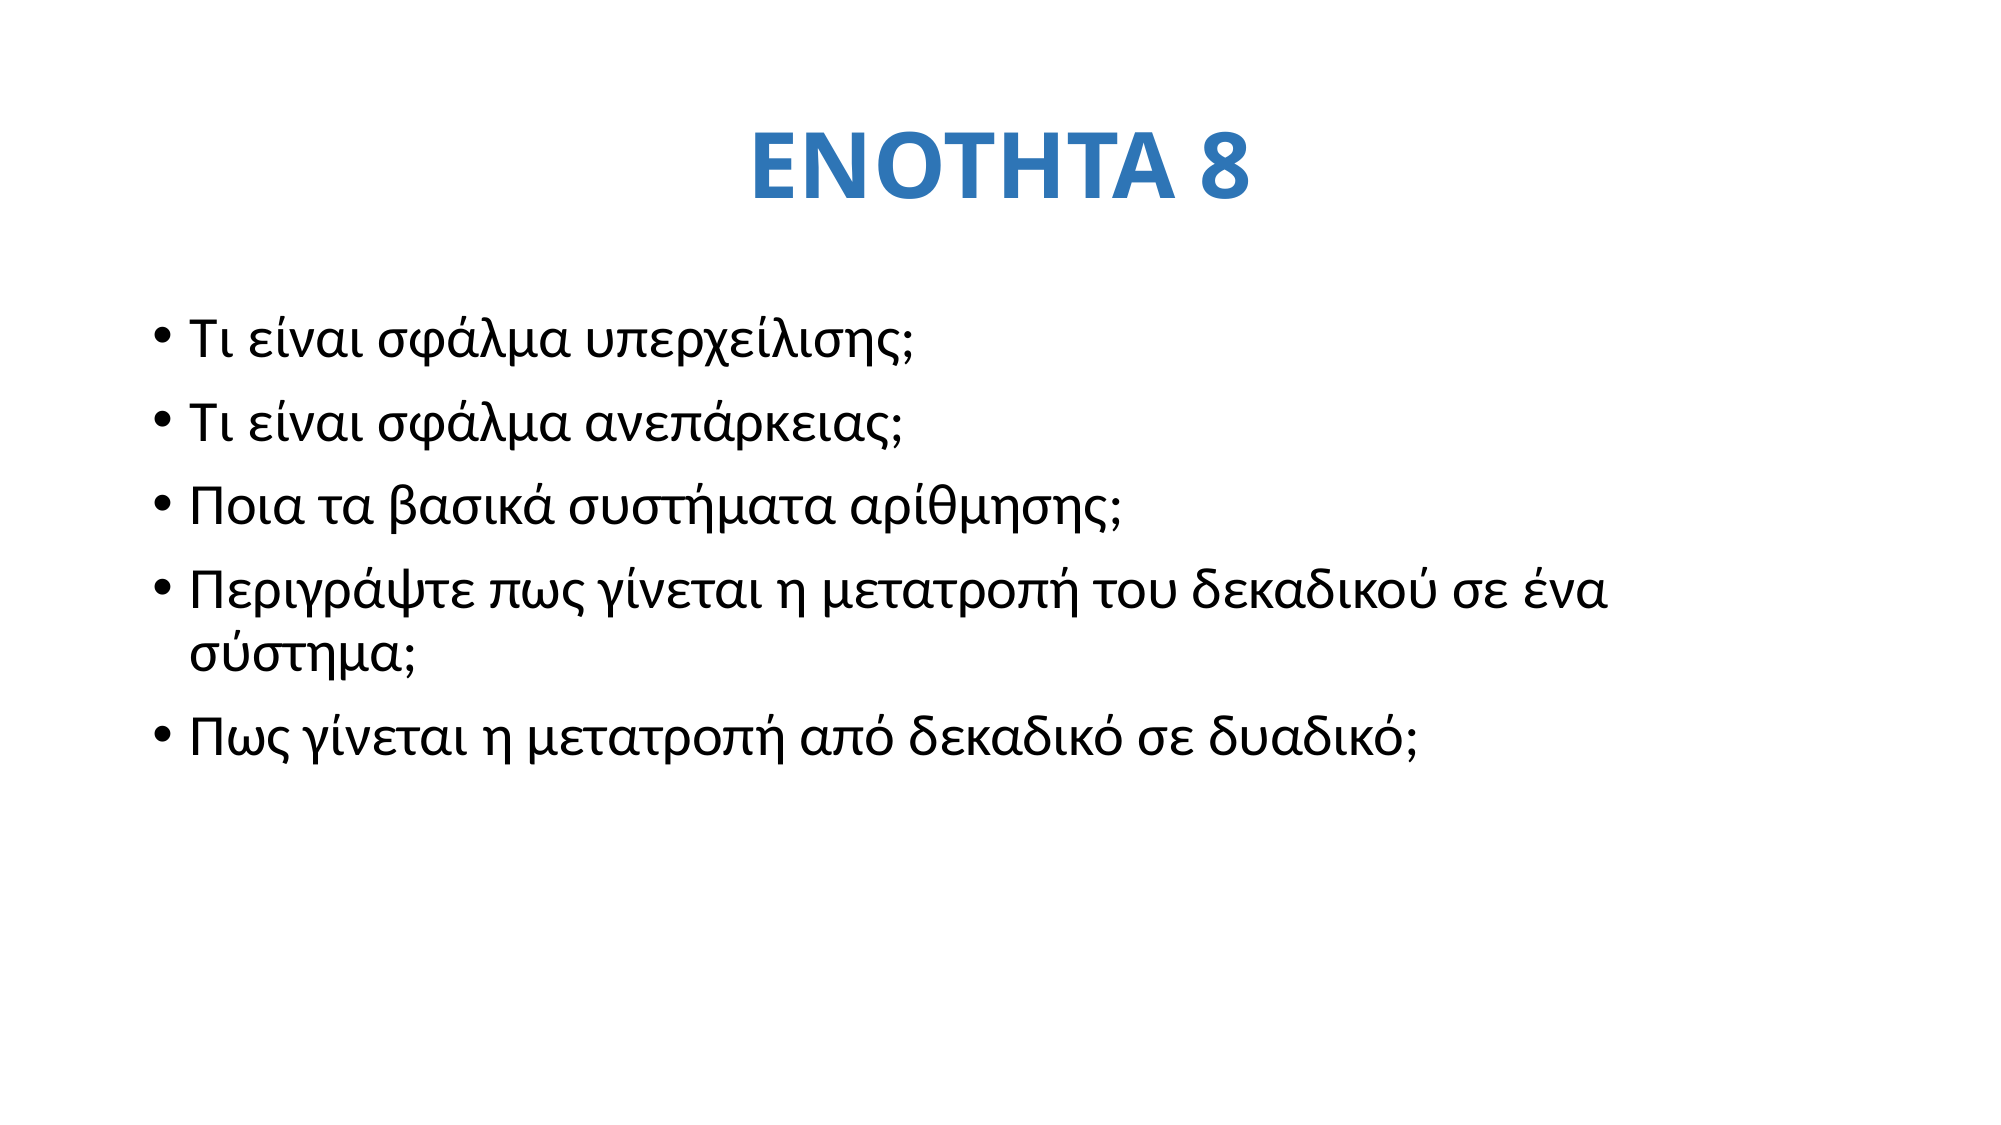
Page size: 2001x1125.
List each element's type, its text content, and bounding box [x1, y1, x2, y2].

list Tι είναι σφάλμα υπερχείλισης; Τι είναι σφάλμα ανεπάρκειας; Ποια τα βασικά συστήματα αρίθμησης; Περιγράψτε πως γίνεται η μετατροπή του δεκαδικού σε ένα σύστημα; Πως γίνεται η μετατροπή από δεκαδικό σε δυαδικό; [137, 299, 1863, 1014]
title ΕΝΟΤΗΤΑ 8 [137, 59, 1863, 278]
